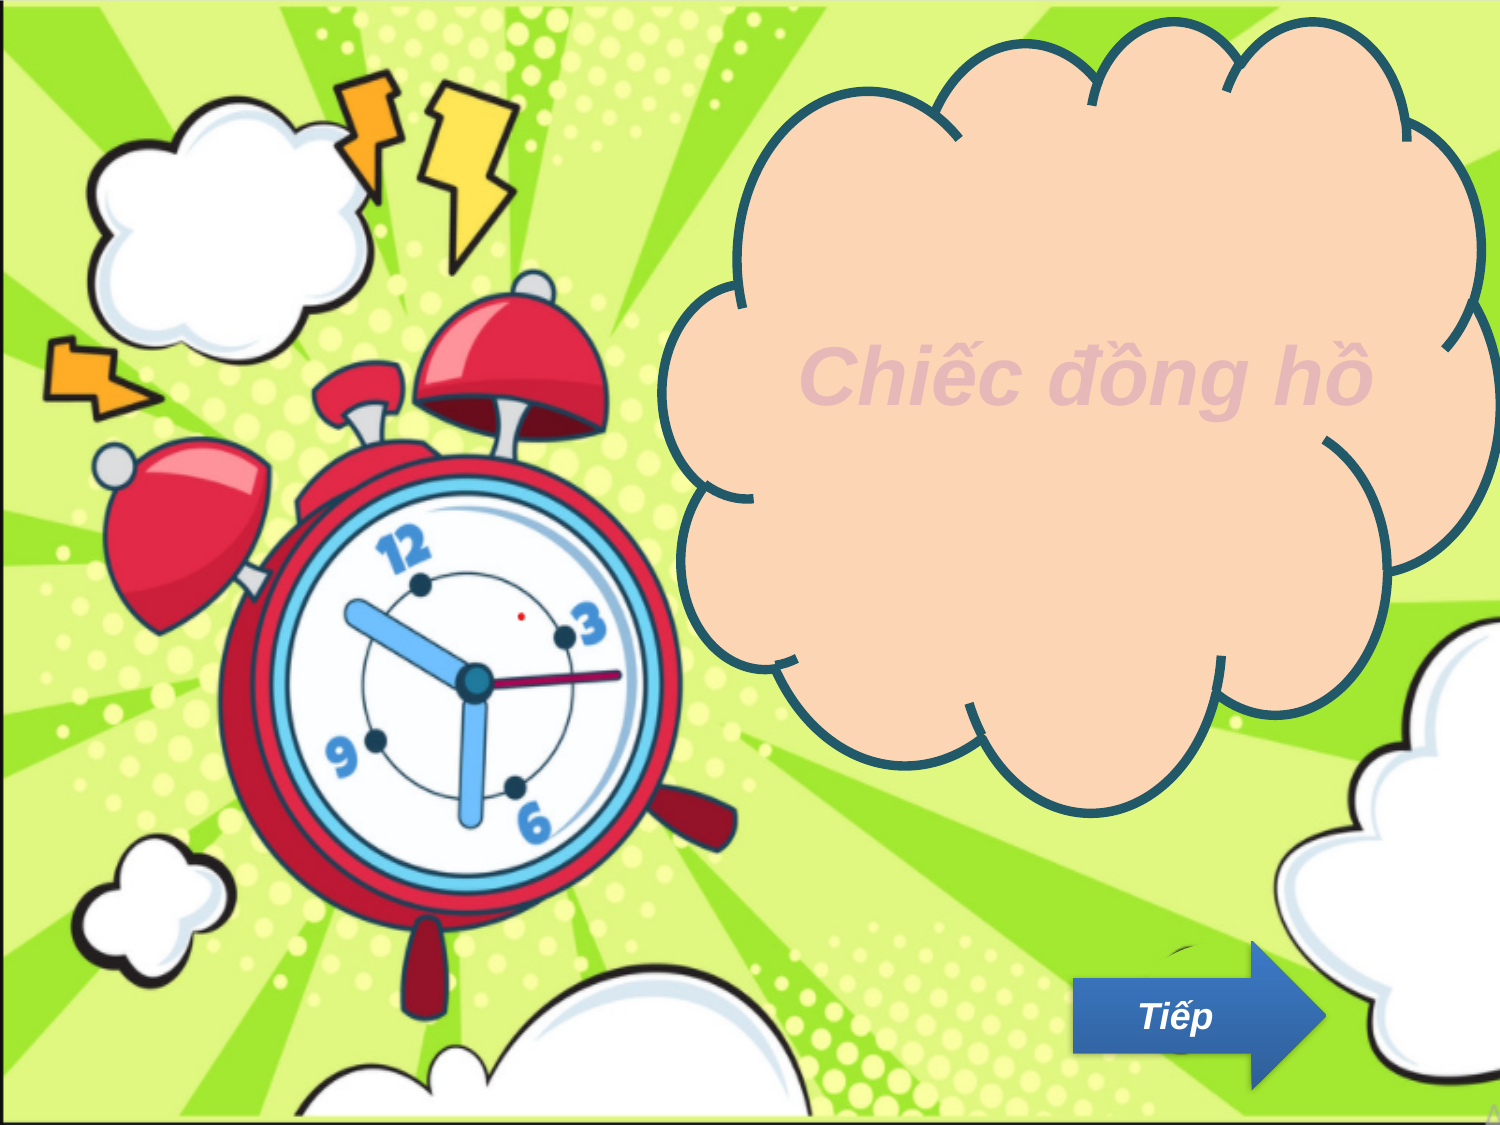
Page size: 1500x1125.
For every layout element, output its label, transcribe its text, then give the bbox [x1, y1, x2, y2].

text_box [659, 19, 1500, 816]
picture [0, 0, 1500, 1125]
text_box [1056, 940, 1327, 1091]
text_box Chiếc đồng hồ [714, 314, 1459, 430]
